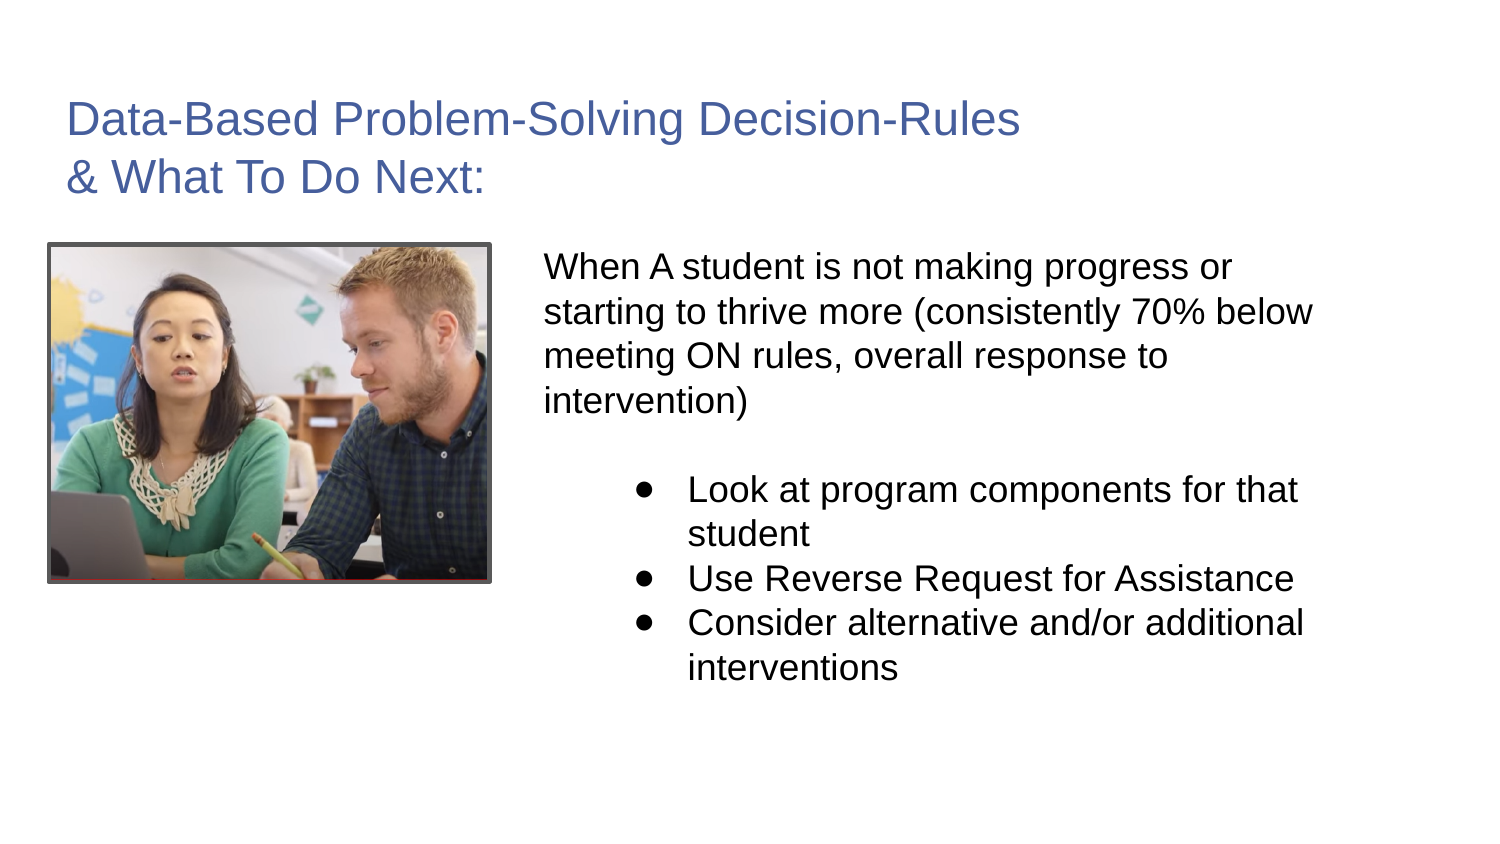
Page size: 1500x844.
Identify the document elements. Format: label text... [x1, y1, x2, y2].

picture [50, 246, 488, 580]
title Data-Based Problem-Solving Decision-Rules & What To Do Next: [51, 72, 1449, 167]
list When A student is not making progress or starting to thrive more (consistently 70% below meeting ON rules, overall response to intervention) Look at program components for that student Use Reverse Request for Assistance Consider alternative and/or additional interventions [528, 227, 1440, 708]
